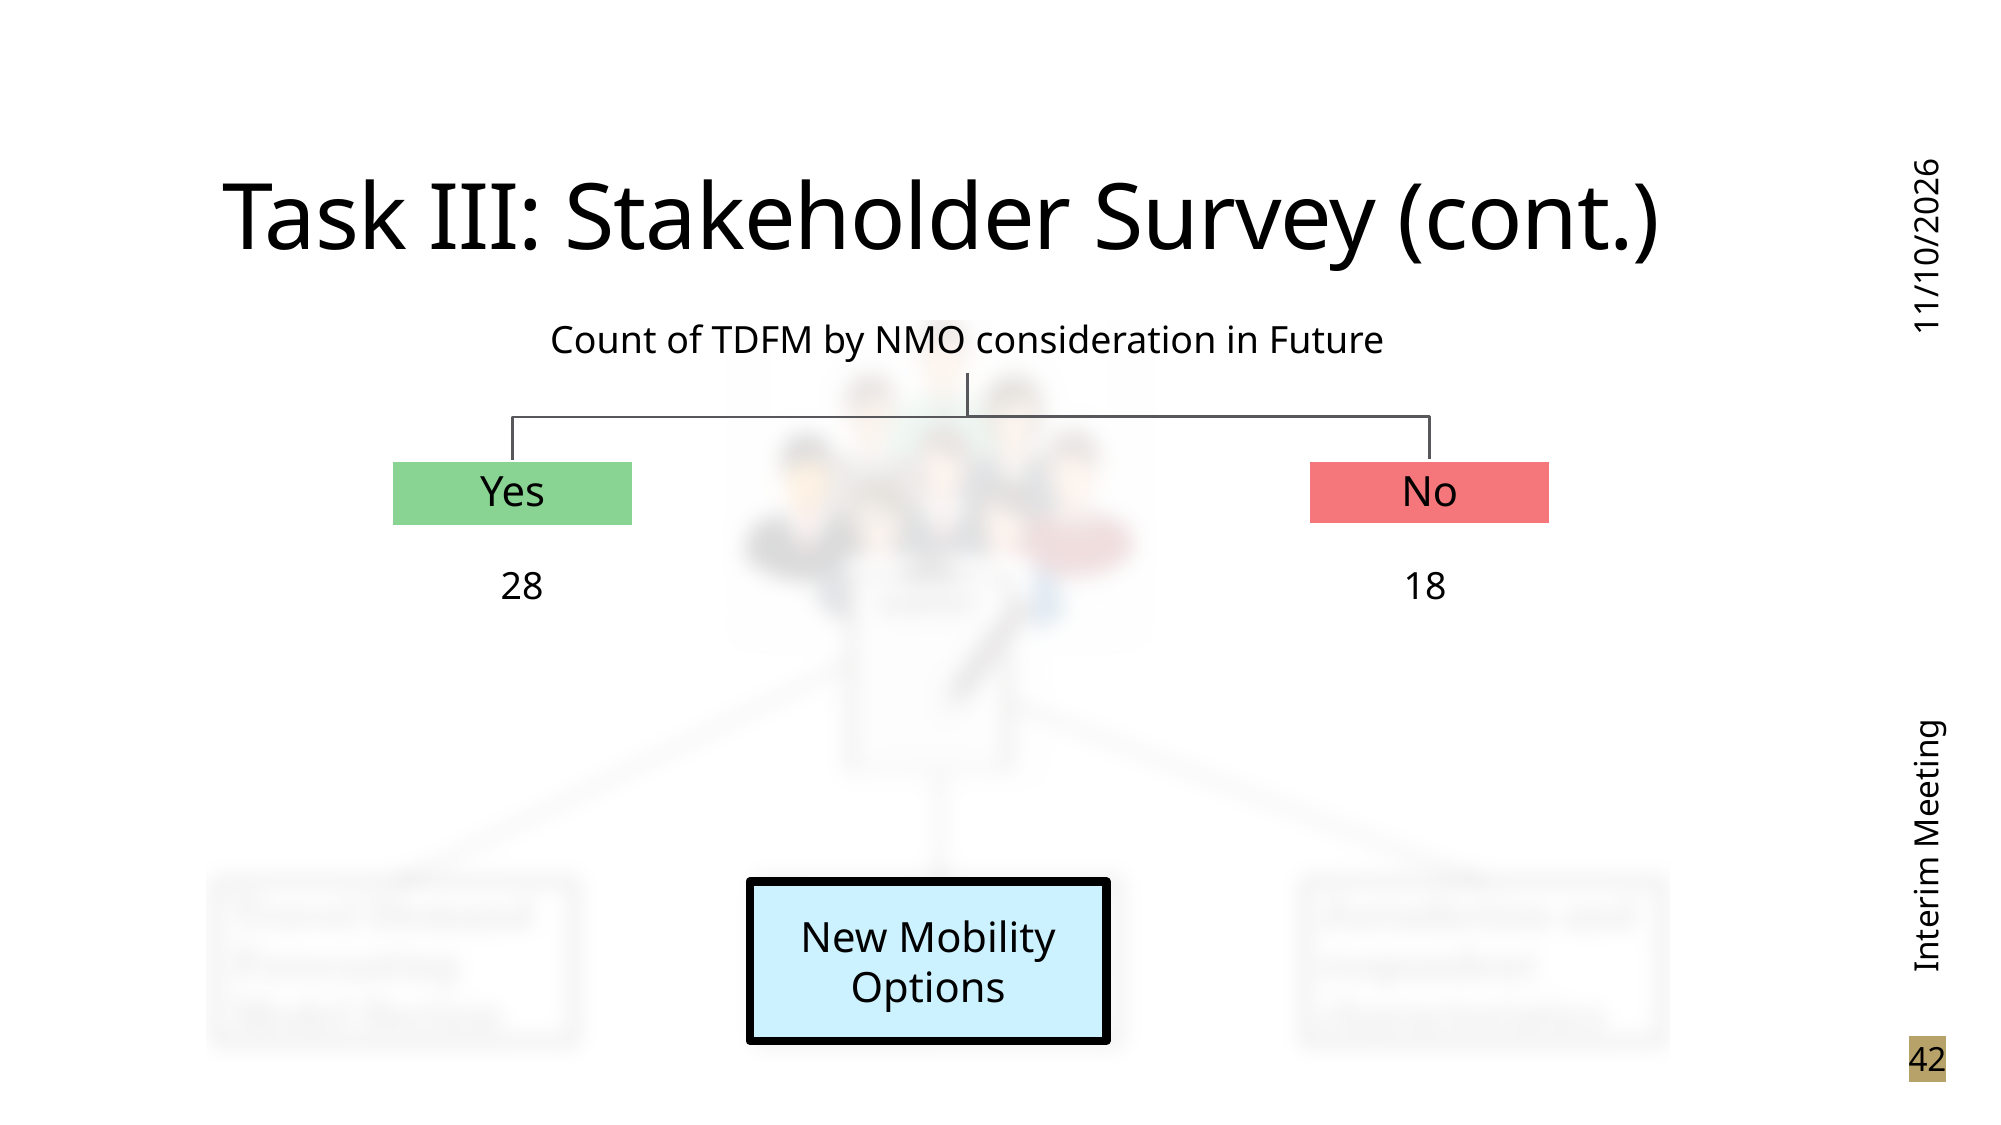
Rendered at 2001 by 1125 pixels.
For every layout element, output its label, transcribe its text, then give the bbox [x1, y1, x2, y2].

footer Interim Meeting [1897, 400, 1958, 988]
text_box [206, 308, 1729, 527]
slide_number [1897, 37, 1958, 351]
picture [206, 527, 1670, 1062]
title Task III: Stakeholder Survey (cont.) [206, 60, 1797, 278]
slide_number 42 [1852, 1012, 2000, 1110]
